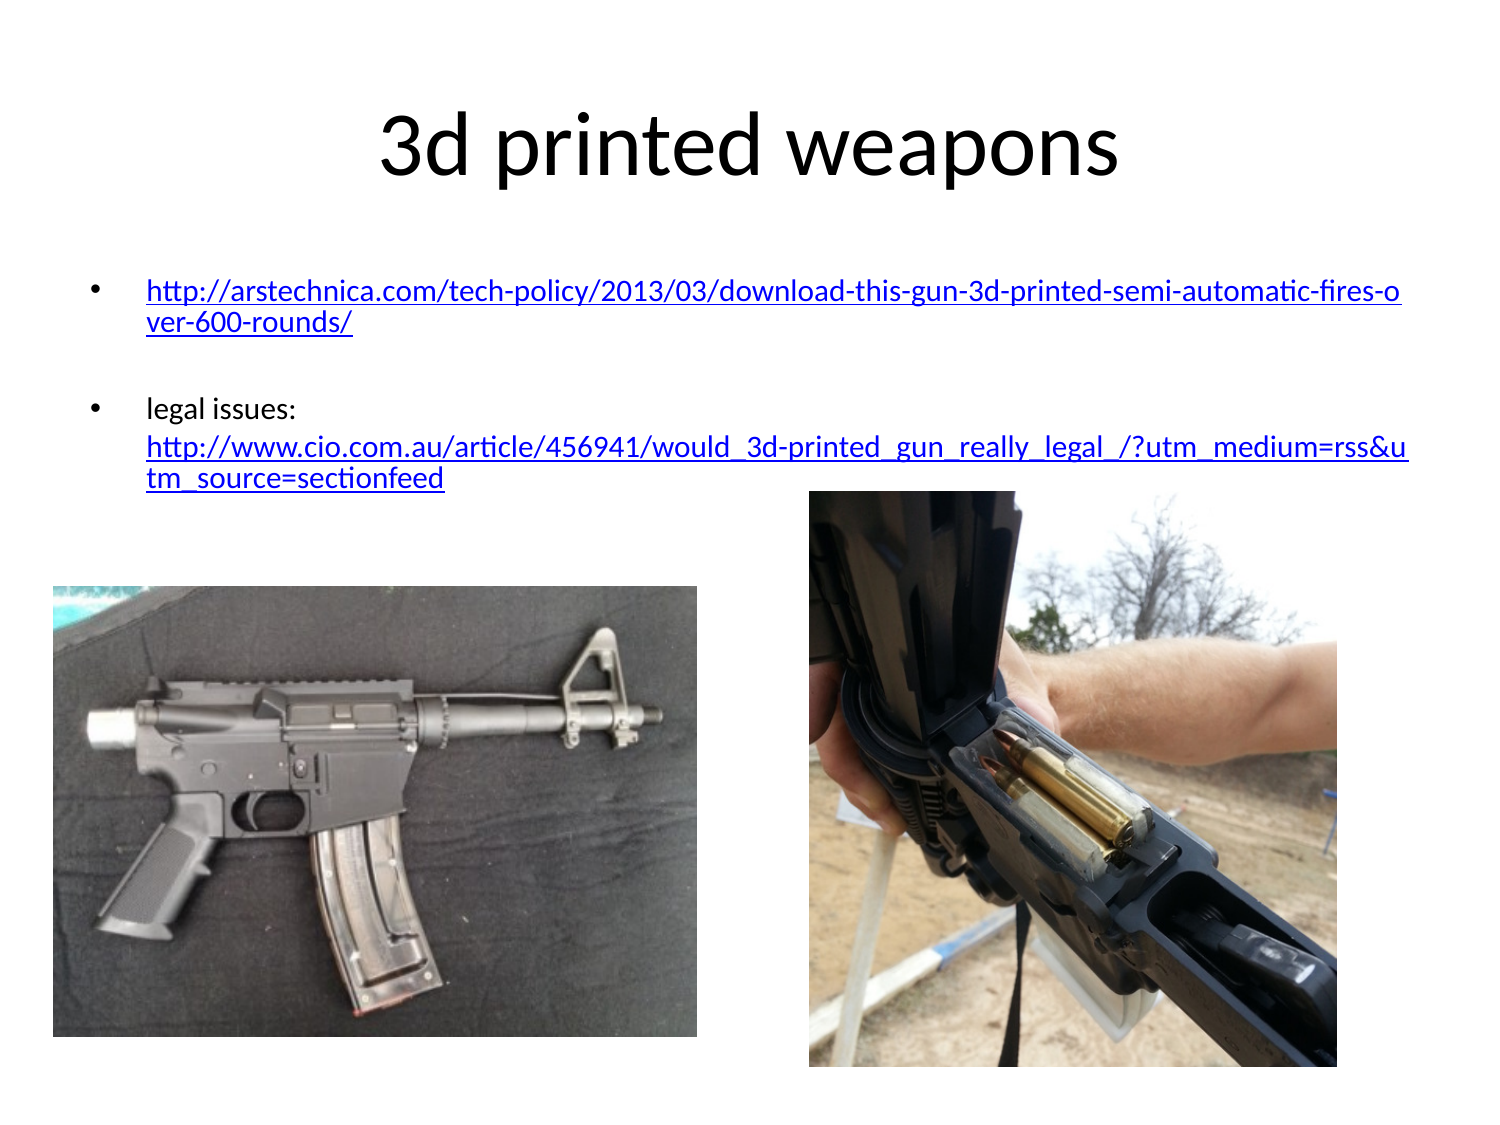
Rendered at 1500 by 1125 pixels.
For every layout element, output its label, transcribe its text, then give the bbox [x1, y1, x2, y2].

list http://arstechnica.com/tech-policy/2013/03/download-this-gun-3d-printed-semi-automatic-fires-over-600-rounds/ legal issues: http://www.cio.com.au/article/456941/would_3d-printed_gun_really_legal_/?utm_medium=rss&utm_source=sectionfeed [75, 262, 1425, 1005]
picture [52, 585, 698, 1037]
picture [808, 491, 1337, 1067]
title 3d printed weapons [75, 45, 1425, 233]
